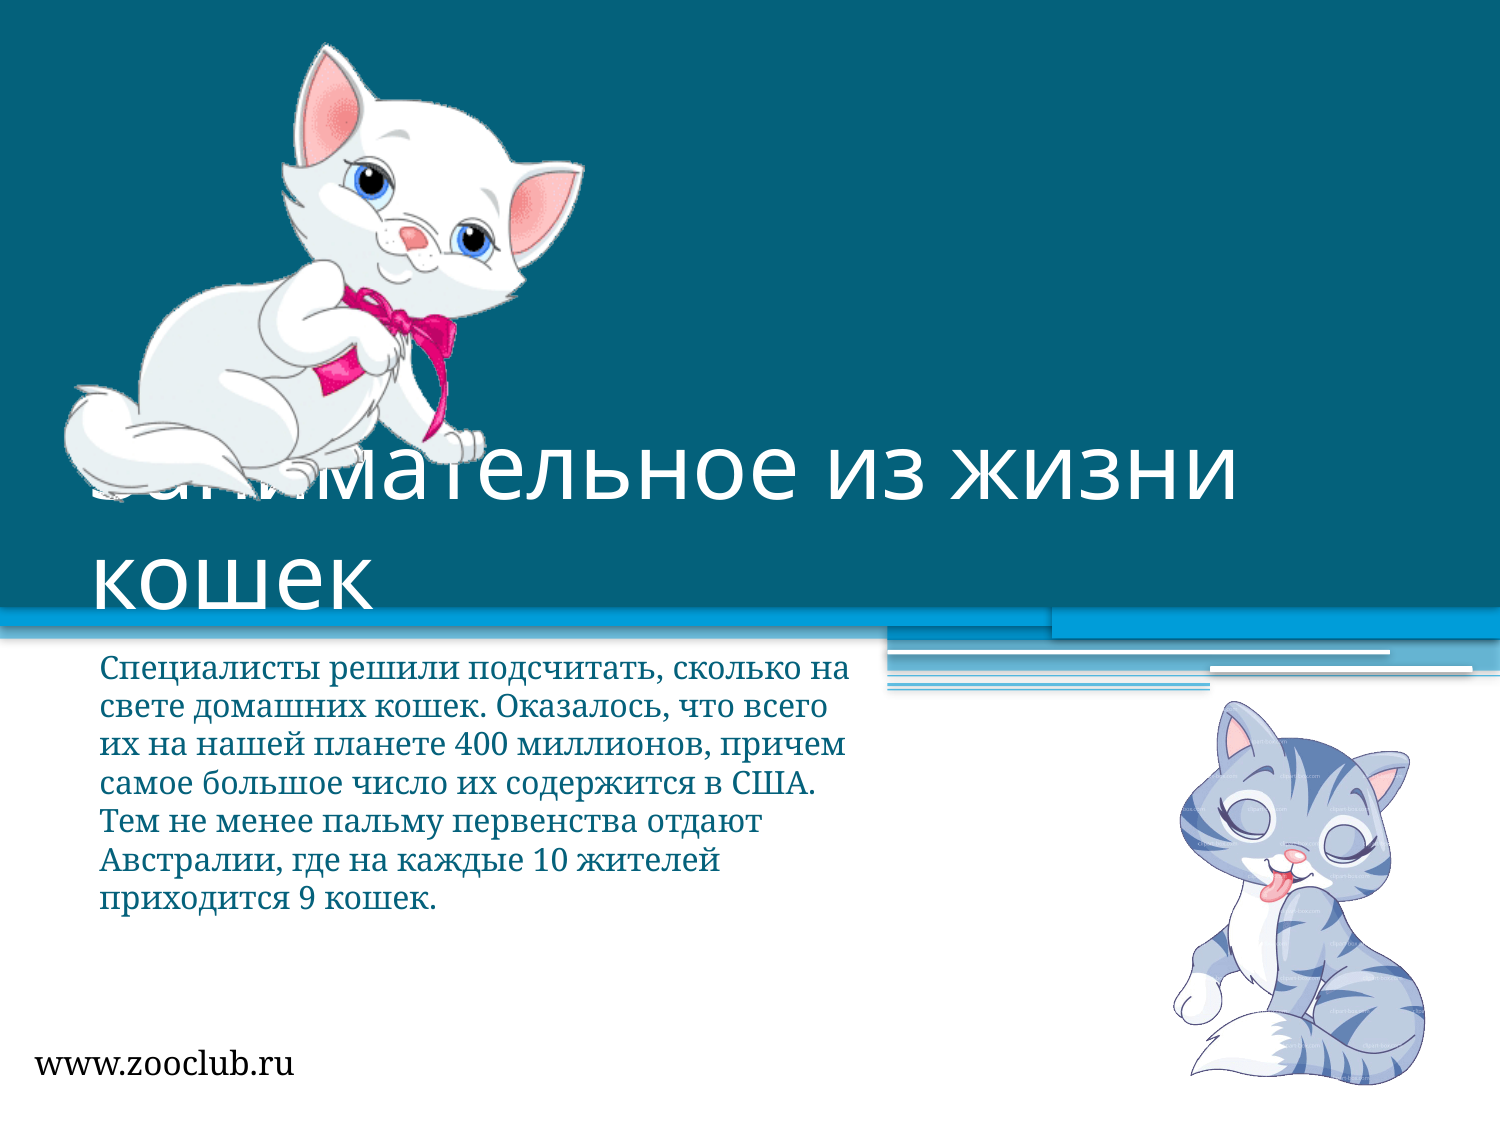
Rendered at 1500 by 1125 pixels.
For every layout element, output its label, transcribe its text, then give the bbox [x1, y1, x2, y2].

picture [481, 450, 522, 499]
picture [1098, 692, 1500, 1095]
picture [527, 450, 571, 499]
text_box www.zooclub.ru [19, 1034, 310, 1090]
title Занимательное из жизни кошек [75, 394, 1463, 636]
picture [65, 44, 584, 502]
subtitle Специалисты решили подсчитать, сколько на свете домашних кошек. Оказалось, что всего их на нашей планете 400 миллионов, причем самое большое число их содержится в США. Тем не менее пальму первенства отдают Австралии, где на каждые 10 жителей приходится 9 кошек. [75, 639, 888, 928]
